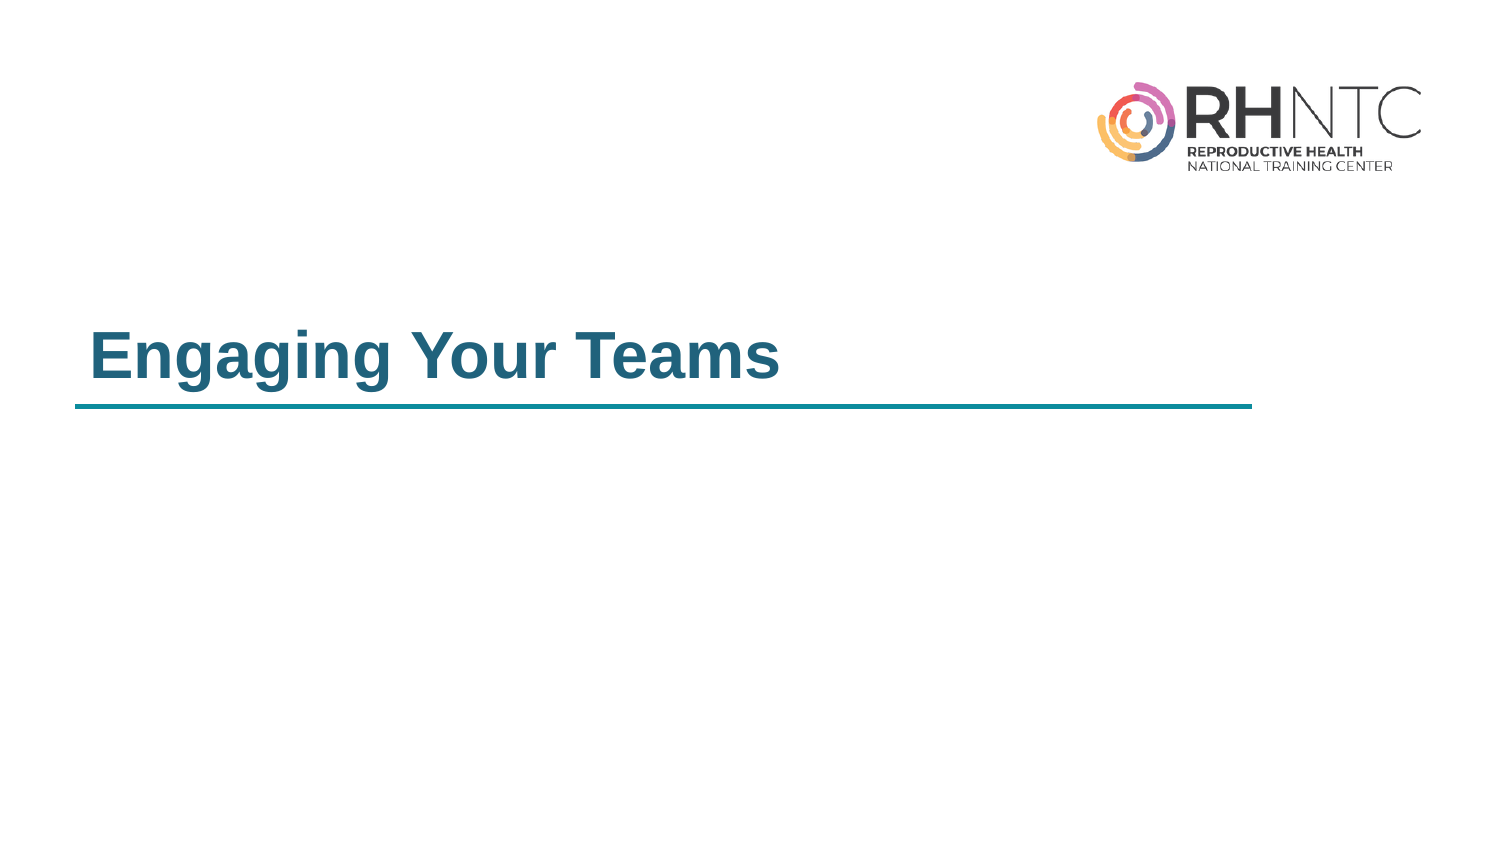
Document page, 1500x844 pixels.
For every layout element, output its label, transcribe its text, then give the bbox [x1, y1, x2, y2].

title Engaging Your Teams [74, 169, 1228, 400]
picture [1097, 82, 1421, 171]
